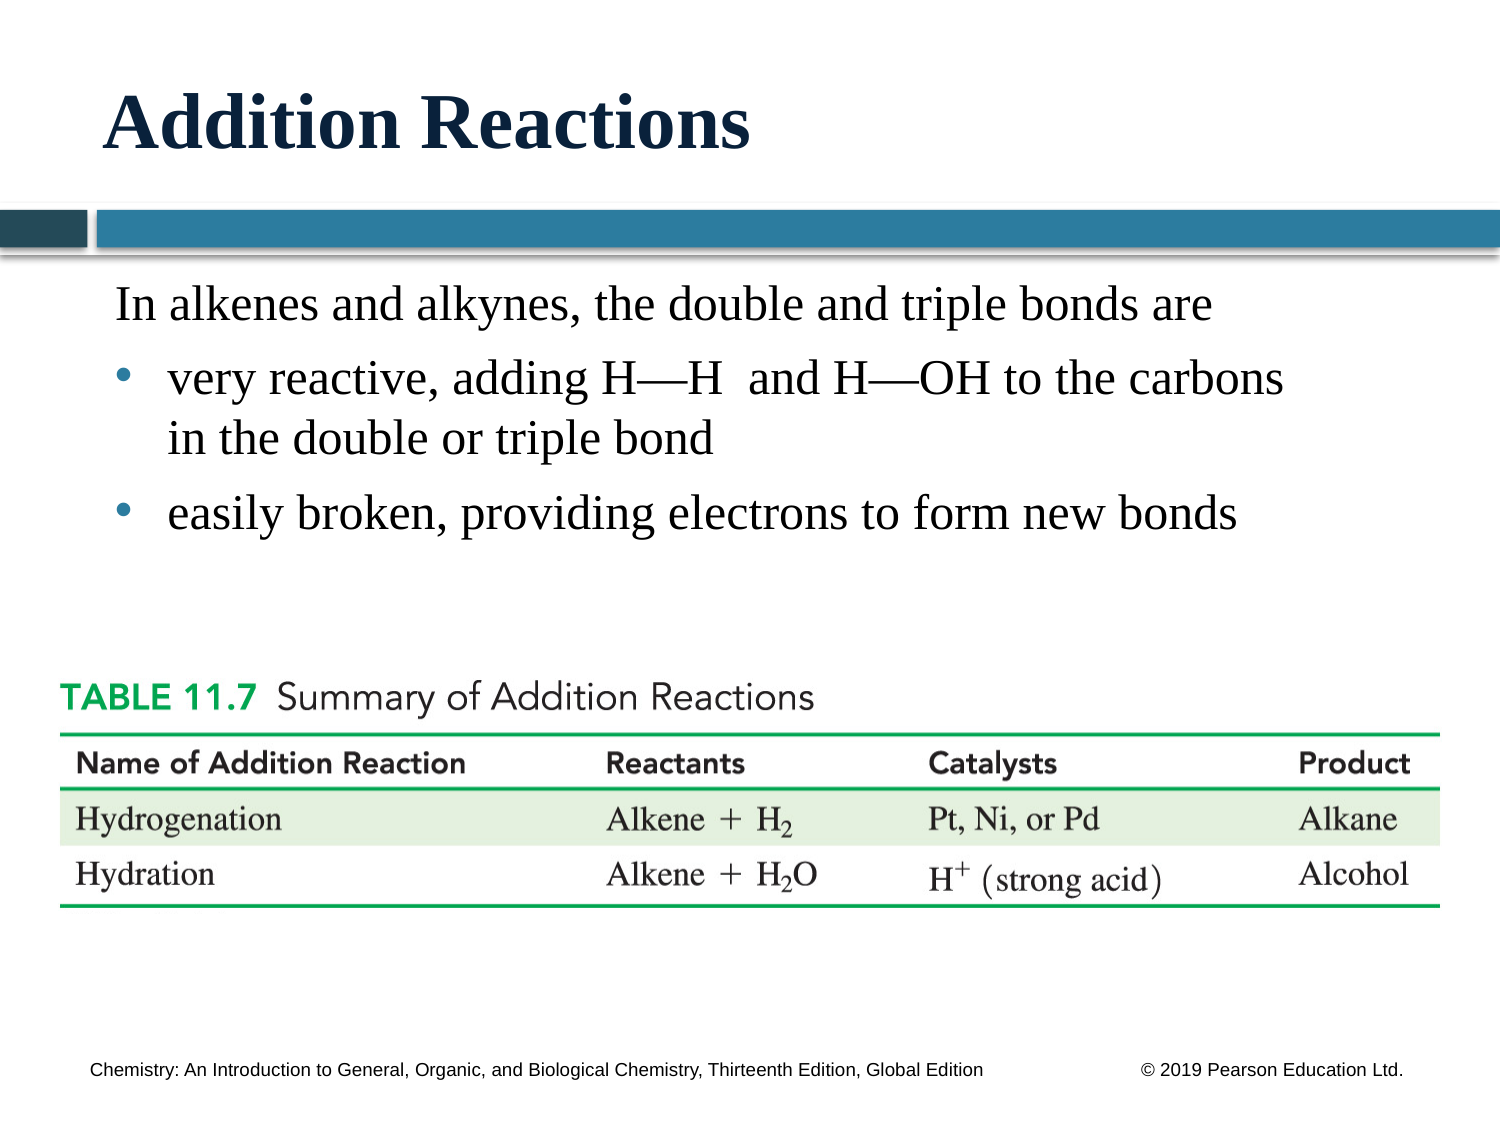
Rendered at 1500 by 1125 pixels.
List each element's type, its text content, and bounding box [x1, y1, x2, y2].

picture [49, 670, 1451, 915]
title Addition Reactions [86, 35, 1425, 199]
list In alkenes and alkynes, the double and triple bonds are very reactive, adding H—H and H—OH to the carbons in the double or triple bond easily broken, providing electrons to form new bonds [99, 262, 1313, 563]
